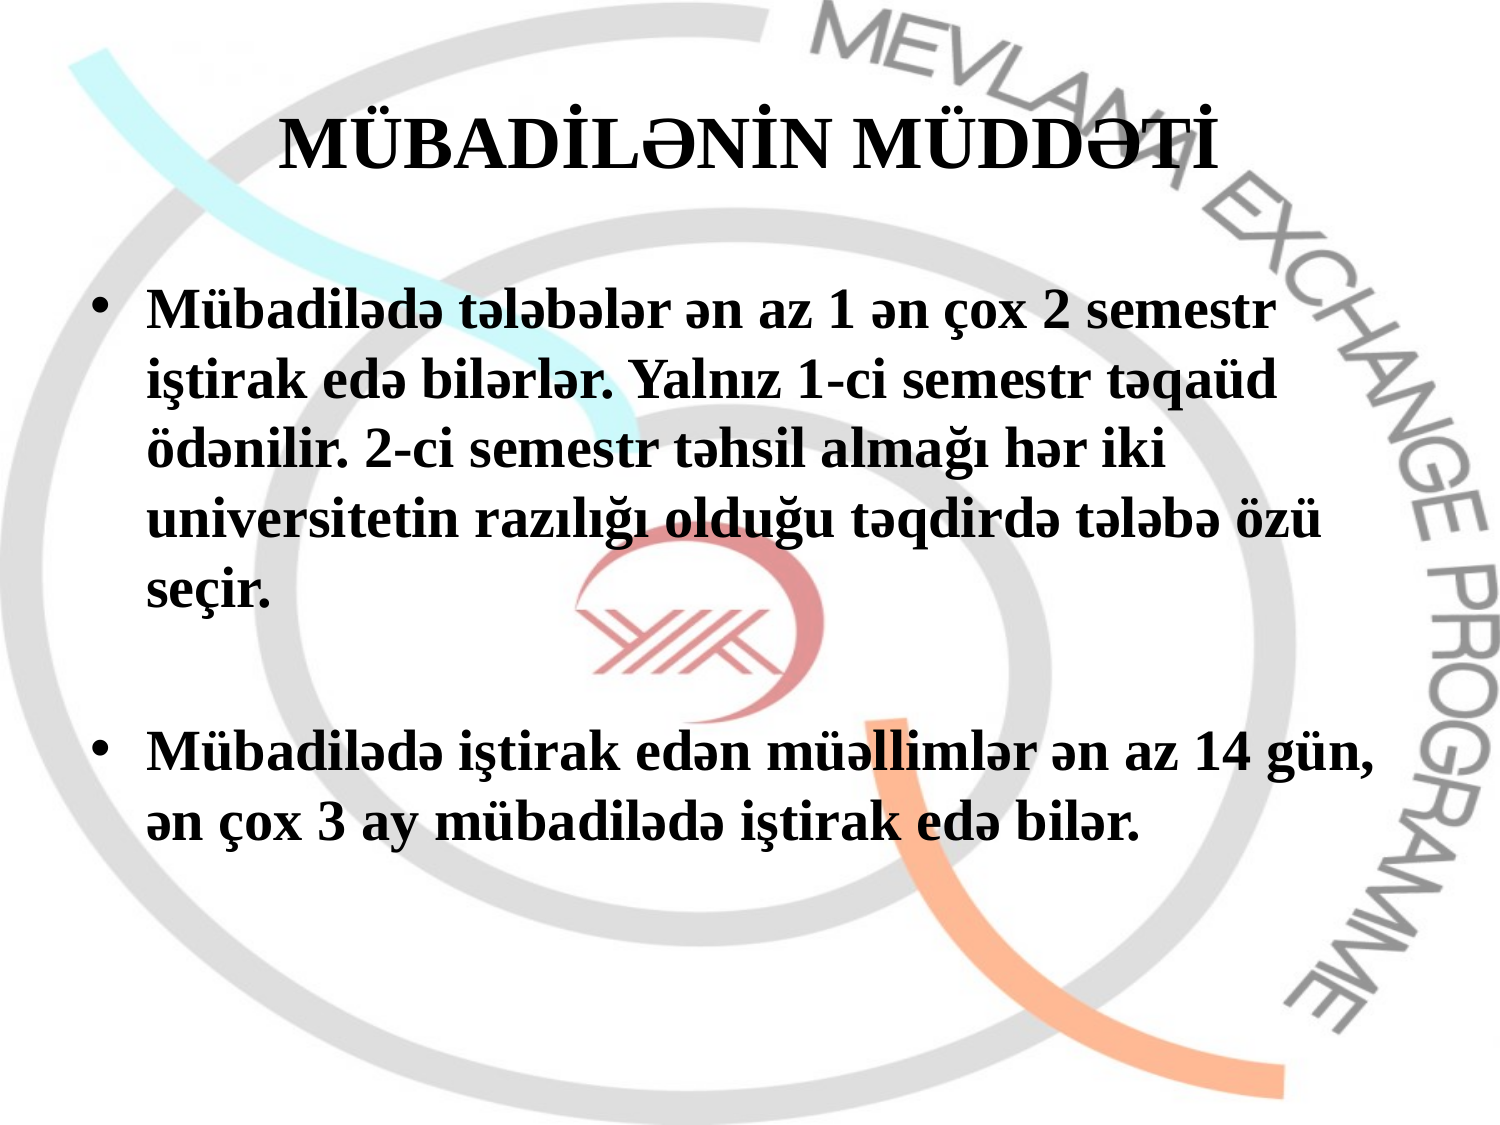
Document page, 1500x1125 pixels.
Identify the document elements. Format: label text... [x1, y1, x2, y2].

list Mübadilədə tələbələr ən az 1 ən çox 2 semestr iştirak edə bilərlər. Yalnız 1-ci semestr təqaüd ödənilir. 2-ci semestr təhsil almağı hər iki universitetin razılığı olduğu təqdirdə tələbə özü seçir. Mübadilədə iştirak edən müəllimlər ən az 14 gün, ən çox 3 ay mübadilədə iştirak edə bilər. [75, 262, 1425, 1005]
title MÜBADİLƏNİN MÜDDƏTİ [75, 45, 1425, 233]
